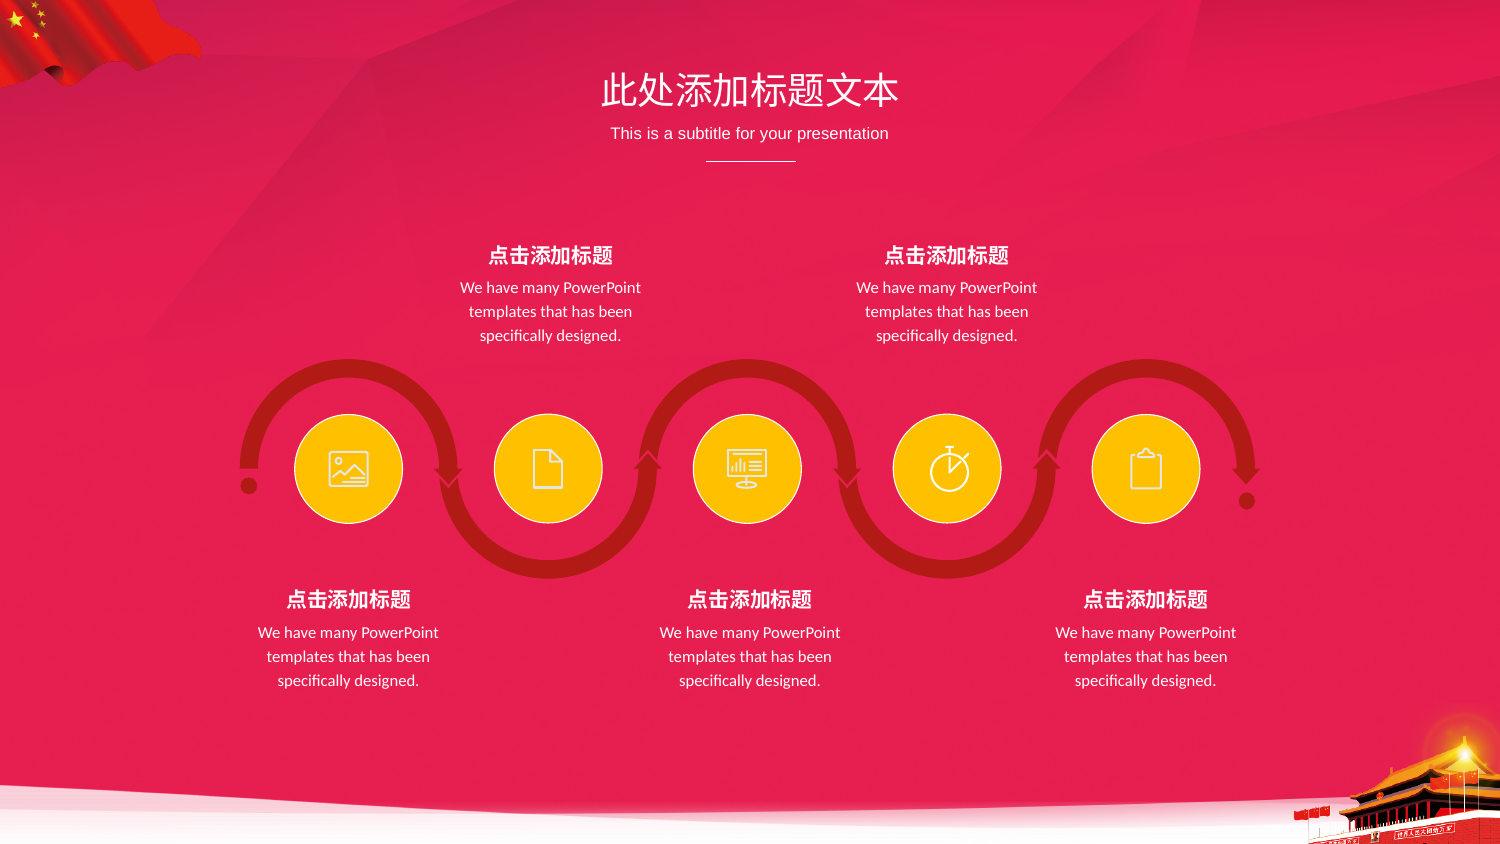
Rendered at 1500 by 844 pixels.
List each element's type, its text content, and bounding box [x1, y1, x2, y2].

text_box [638, 359, 862, 485]
text_box [1038, 359, 1261, 485]
text_box 点击添加标题 We have many PowerPoint templates that has been specifically designed. [633, 582, 867, 691]
text_box [1092, 414, 1201, 524]
text_box 点击添加标题 We have many PowerPoint templates that has been specifically designed. [830, 237, 1064, 346]
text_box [931, 446, 969, 491]
text_box [1238, 492, 1255, 510]
text_box [439, 453, 663, 579]
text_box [329, 451, 368, 486]
text_box [240, 477, 258, 495]
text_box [534, 449, 563, 488]
text_box 点击添加标题 We have many PowerPoint templates that has been specifically designed. [434, 237, 668, 346]
picture [0, 0, 1500, 844]
text_box This is a subtitle for your presentation [590, 115, 910, 150]
text_box [838, 453, 1061, 579]
text_box [494, 414, 603, 523]
text_box 点击添加标题 We have many PowerPoint templates that has been specifically designed. [232, 582, 466, 691]
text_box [728, 449, 767, 488]
text_box 此处添加标题文本 [502, 59, 998, 120]
text_box 点击添加标题 We have many PowerPoint templates that has been specifically designed. [1029, 582, 1263, 691]
text_box [893, 414, 1002, 523]
text_box [294, 414, 403, 524]
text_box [1131, 448, 1161, 489]
text_box [693, 414, 802, 524]
text_box [239, 359, 463, 485]
